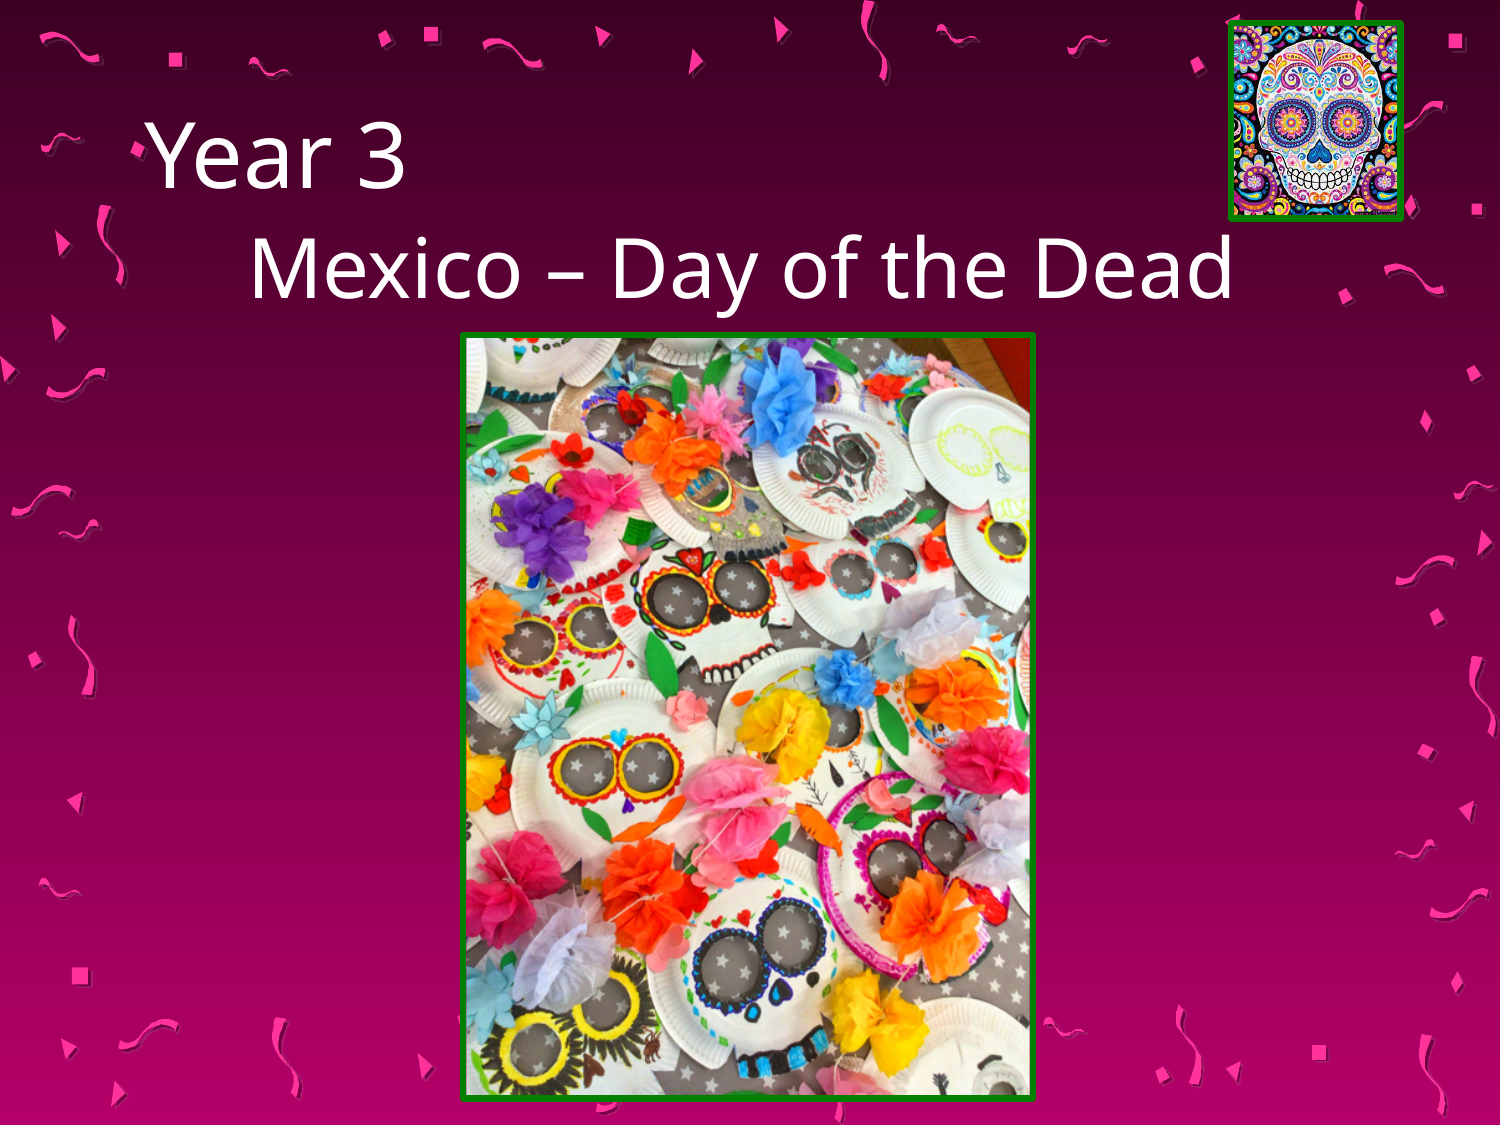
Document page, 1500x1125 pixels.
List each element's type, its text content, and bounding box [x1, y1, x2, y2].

picture [466, 337, 1030, 1096]
picture [1237, 80, 1246, 98]
title Year 3 [0, 58, 915, 247]
list Mexico – Day of the Dead [104, 208, 1380, 884]
picture [1234, 26, 1398, 216]
